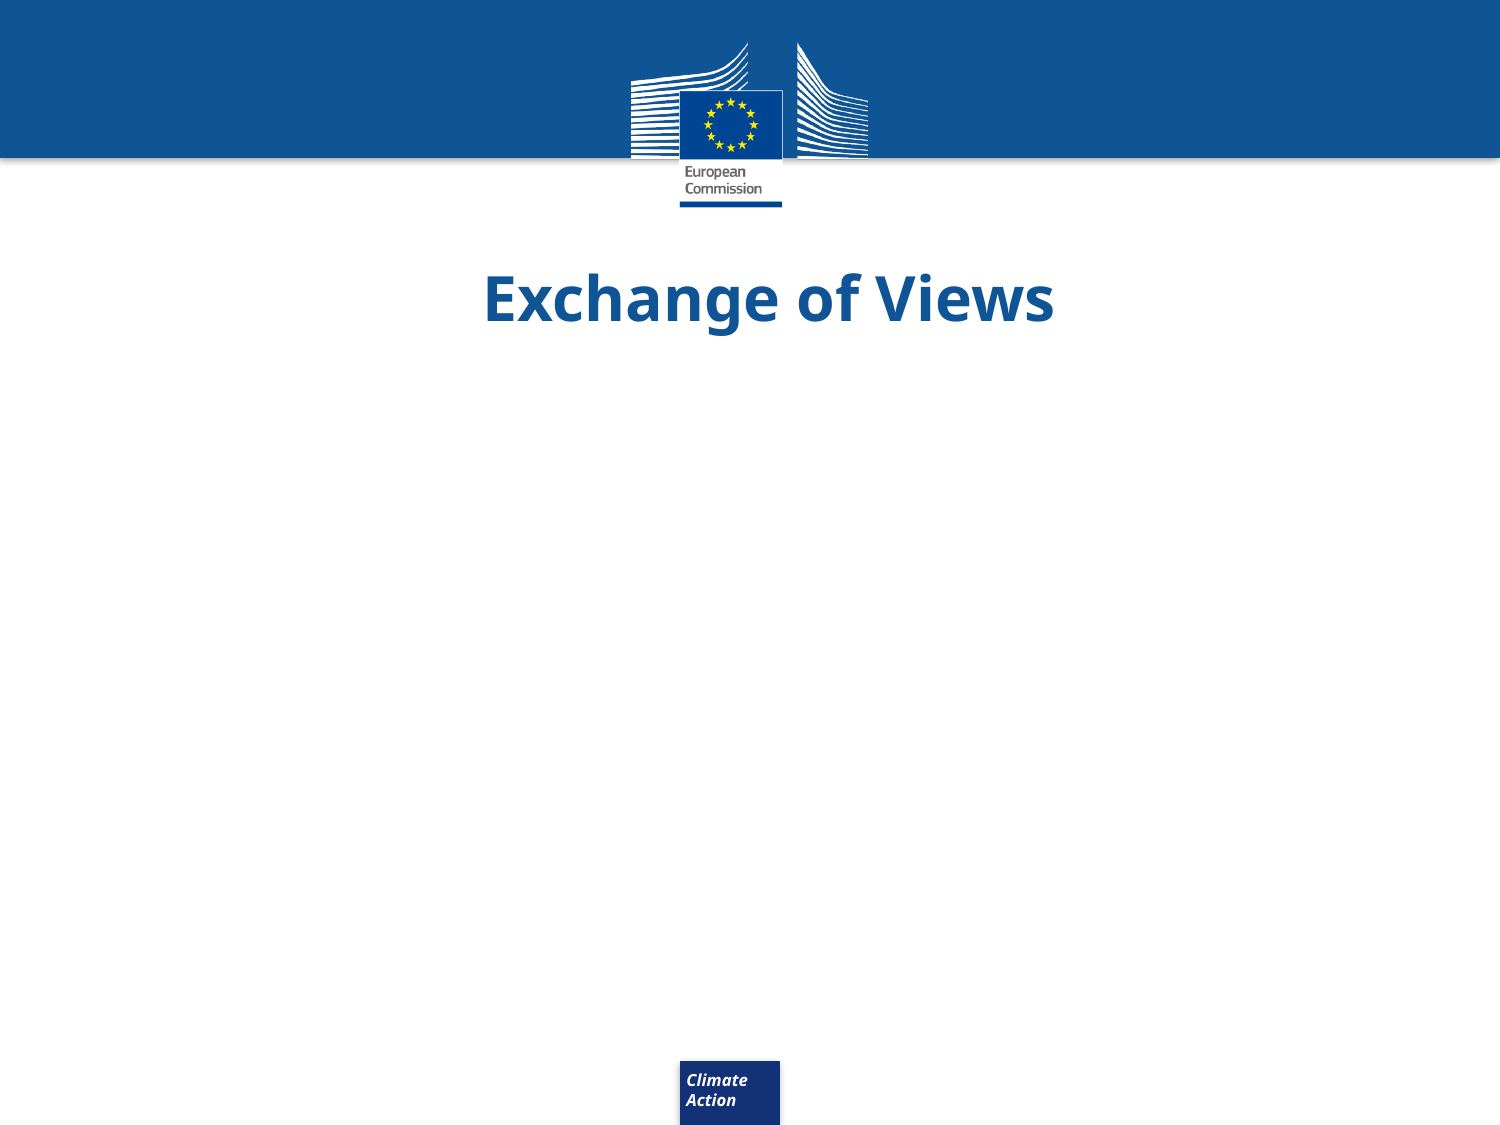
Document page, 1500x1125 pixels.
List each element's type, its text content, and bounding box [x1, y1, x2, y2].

title Exchange of Views [64, 219, 1415, 374]
picture [631, 42, 868, 208]
